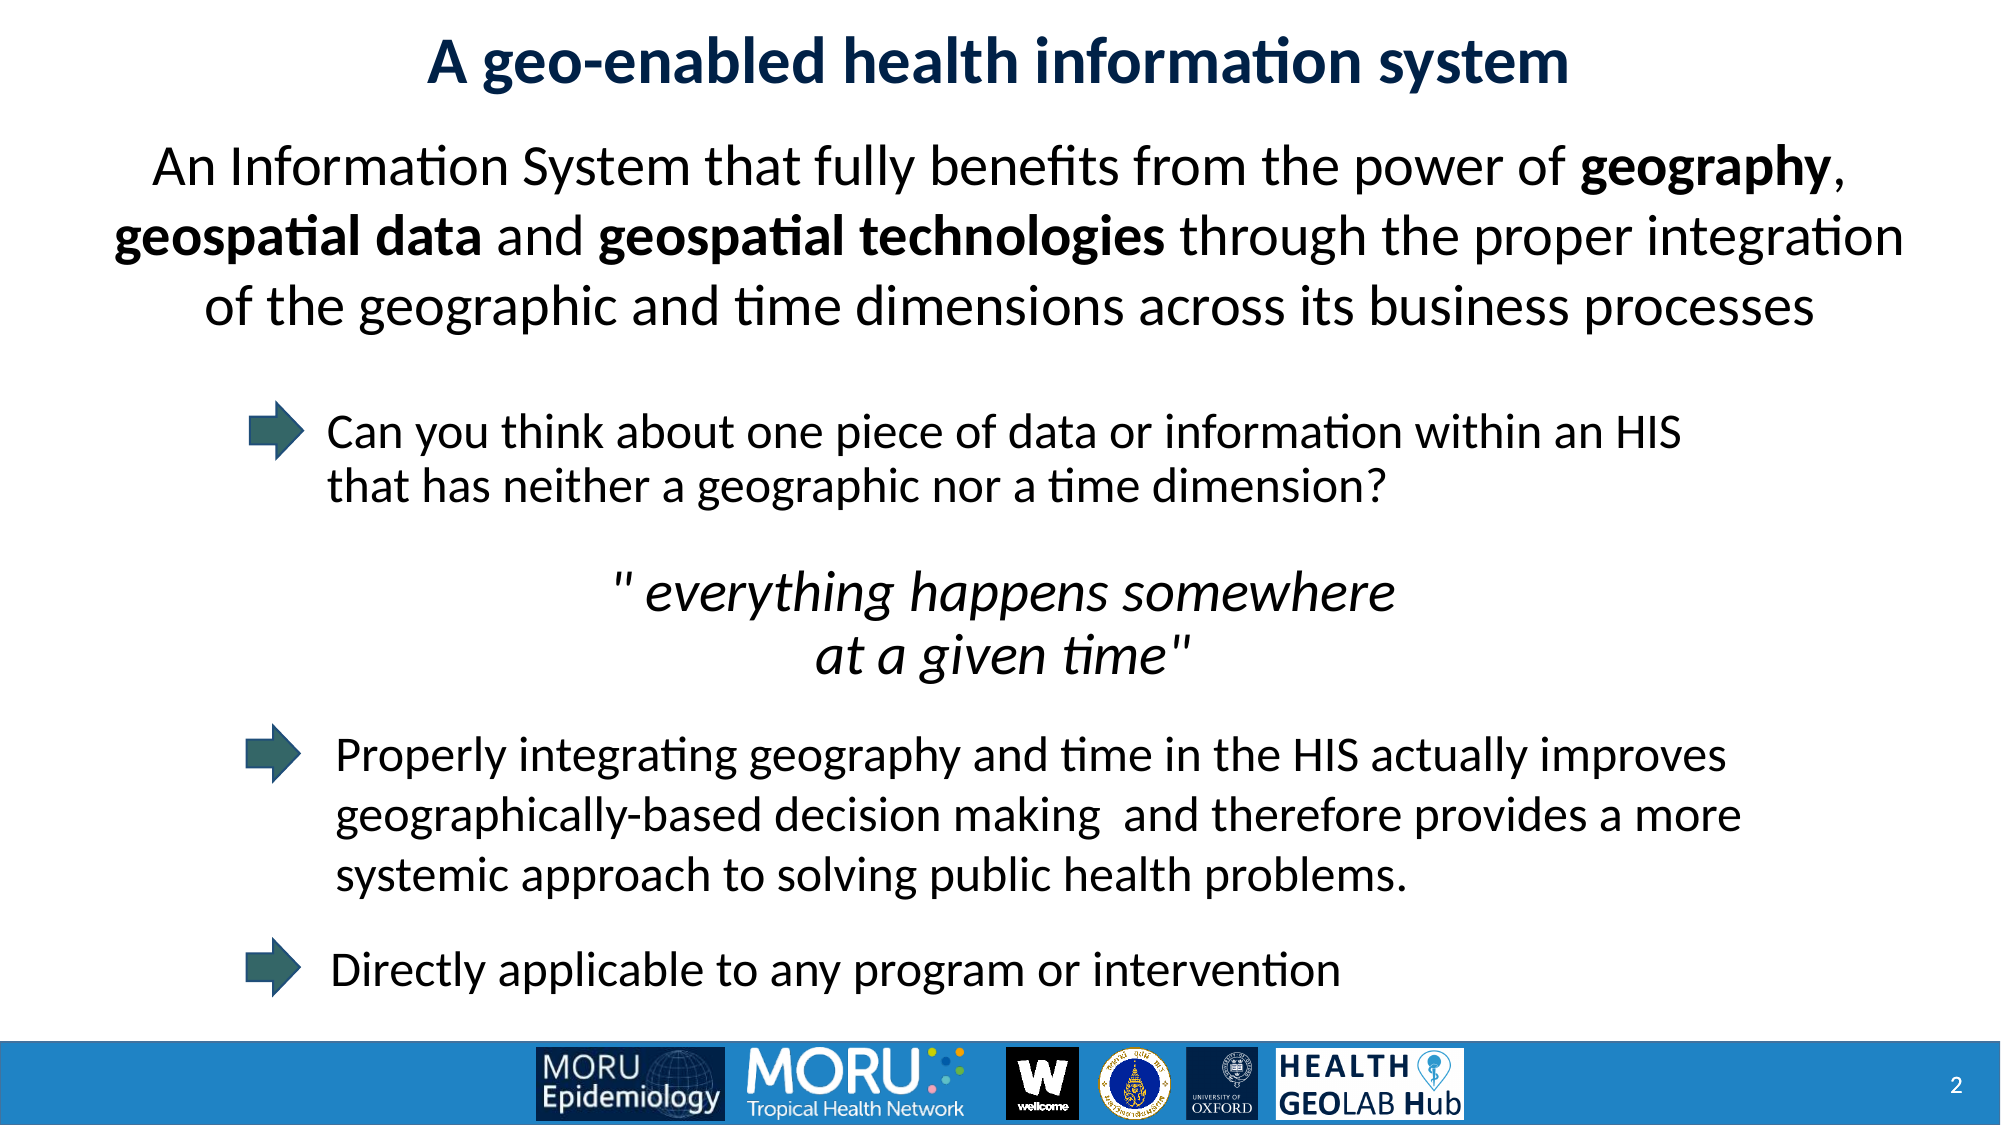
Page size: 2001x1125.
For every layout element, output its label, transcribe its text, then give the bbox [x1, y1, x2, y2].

picture [1098, 1047, 1171, 1120]
picture [1186, 1047, 1258, 1120]
text_box " everything happens somewhere at a given time" [416, 555, 1590, 693]
text_box [248, 400, 305, 461]
text_box An Information System that fully benefits from the power of geography, geospatial data and geospatial technologies through the proper integration of the geographic and time dimensions across its business processes [64, 123, 1935, 342]
text_box Can you think about one piece of data or information within an HIS that has neither a geographic nor a time dimension? [315, 399, 1767, 519]
picture [1275, 1048, 1464, 1120]
text_box [245, 937, 302, 998]
text_box 2 [1935, 1061, 2000, 1109]
picture [1006, 1047, 1079, 1120]
text_box [245, 723, 302, 784]
picture [747, 1047, 964, 1120]
text_box A geo-enabled health information system [249, 4, 1750, 119]
text_box Directly applicable to any program or intervention [315, 929, 1888, 1005]
picture [536, 1047, 725, 1121]
text_box Properly integrating geography and time in the HIS actually improves geographically-based decision making and therefore provides a more systemic approach to solving public health problems. [320, 714, 1864, 910]
